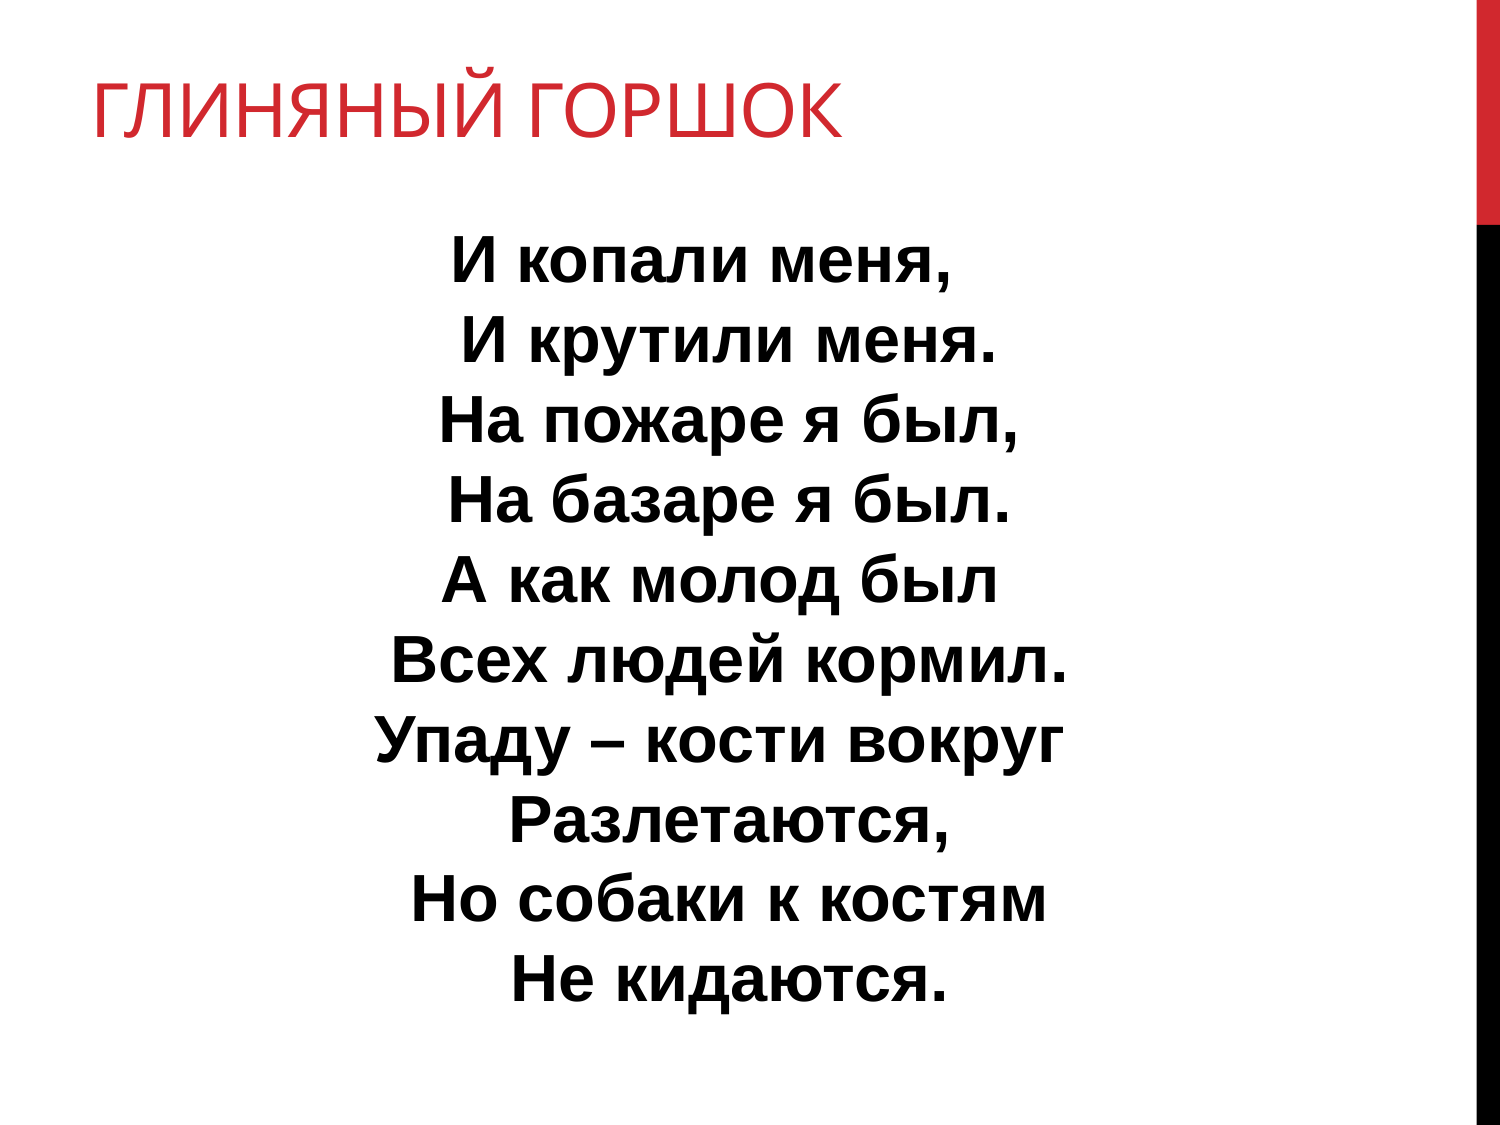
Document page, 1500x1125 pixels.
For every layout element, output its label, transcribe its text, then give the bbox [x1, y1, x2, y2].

list И копали меня, И крутили меня. На пожаре я был, На базаре я был. А как молод был Всех людей кормил. Упаду – кости вокруг Разлетаются, Но собаки к костям Не кидаются. [76, 207, 1327, 926]
title Глиняный горшок [75, 24, 1025, 250]
